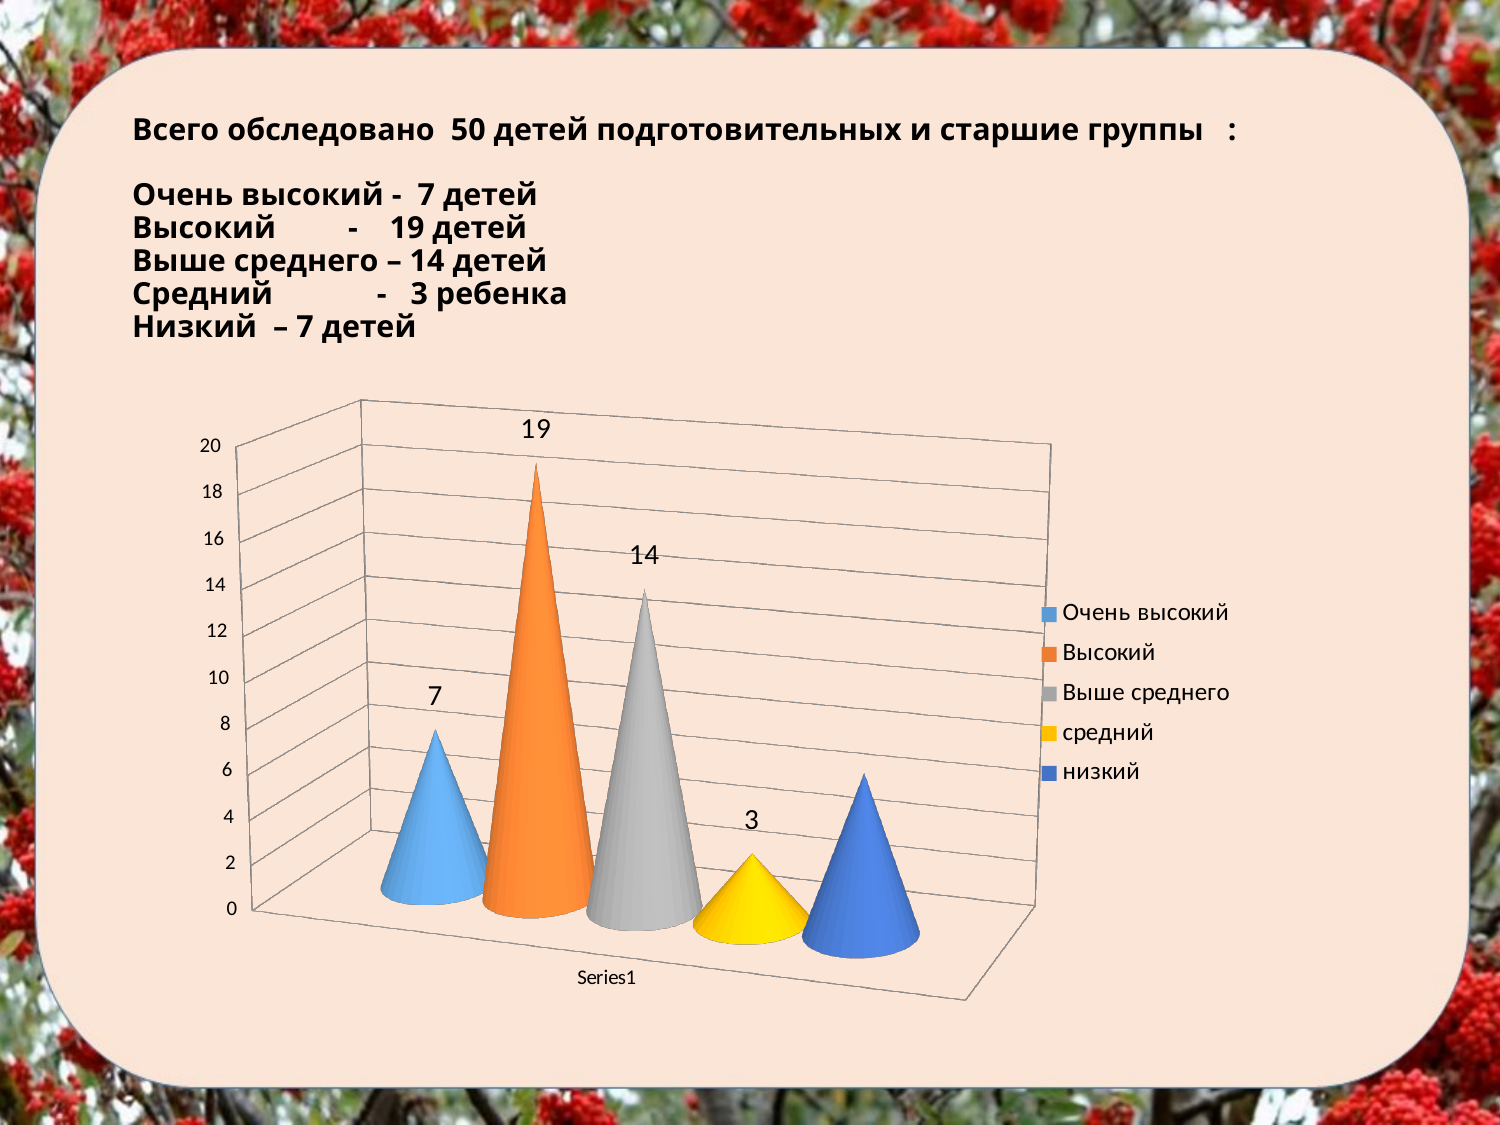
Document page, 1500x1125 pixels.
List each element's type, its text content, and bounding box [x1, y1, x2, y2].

title Всего обследовано 50 детей подготовительных и старшие группы : Очень высокий - 7 детей Высокий - 19 детей Выше среднего – 14 детей Средний - 3 ребенка Низкий – 7 детей [117, 105, 1411, 455]
chart [152, 386, 1316, 1013]
picture [0, 0, 1500, 1125]
